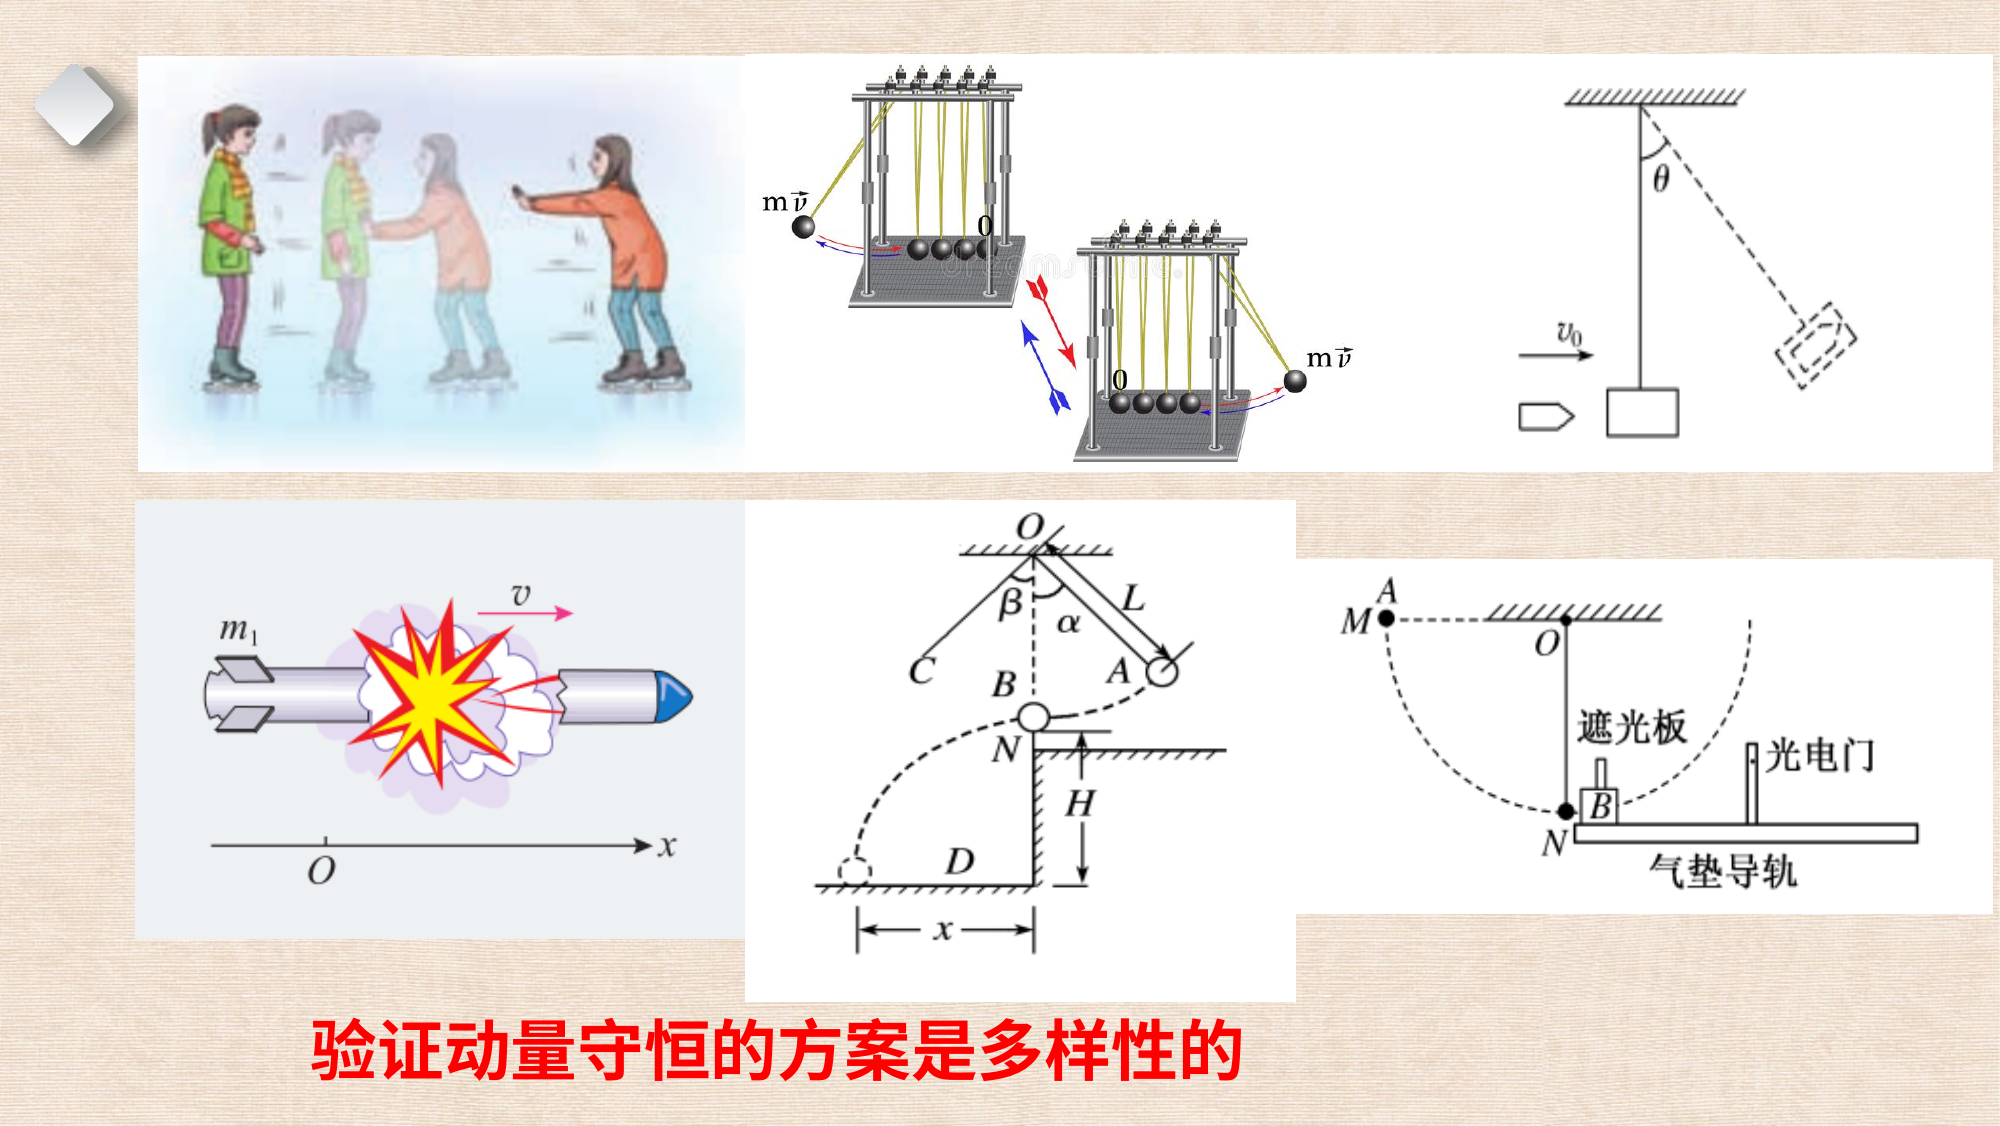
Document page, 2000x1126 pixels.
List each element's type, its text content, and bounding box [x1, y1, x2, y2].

text_box 验证动量守恒的方案是多样性的 [295, 1001, 1371, 1096]
picture [0, 0, 2000, 1126]
